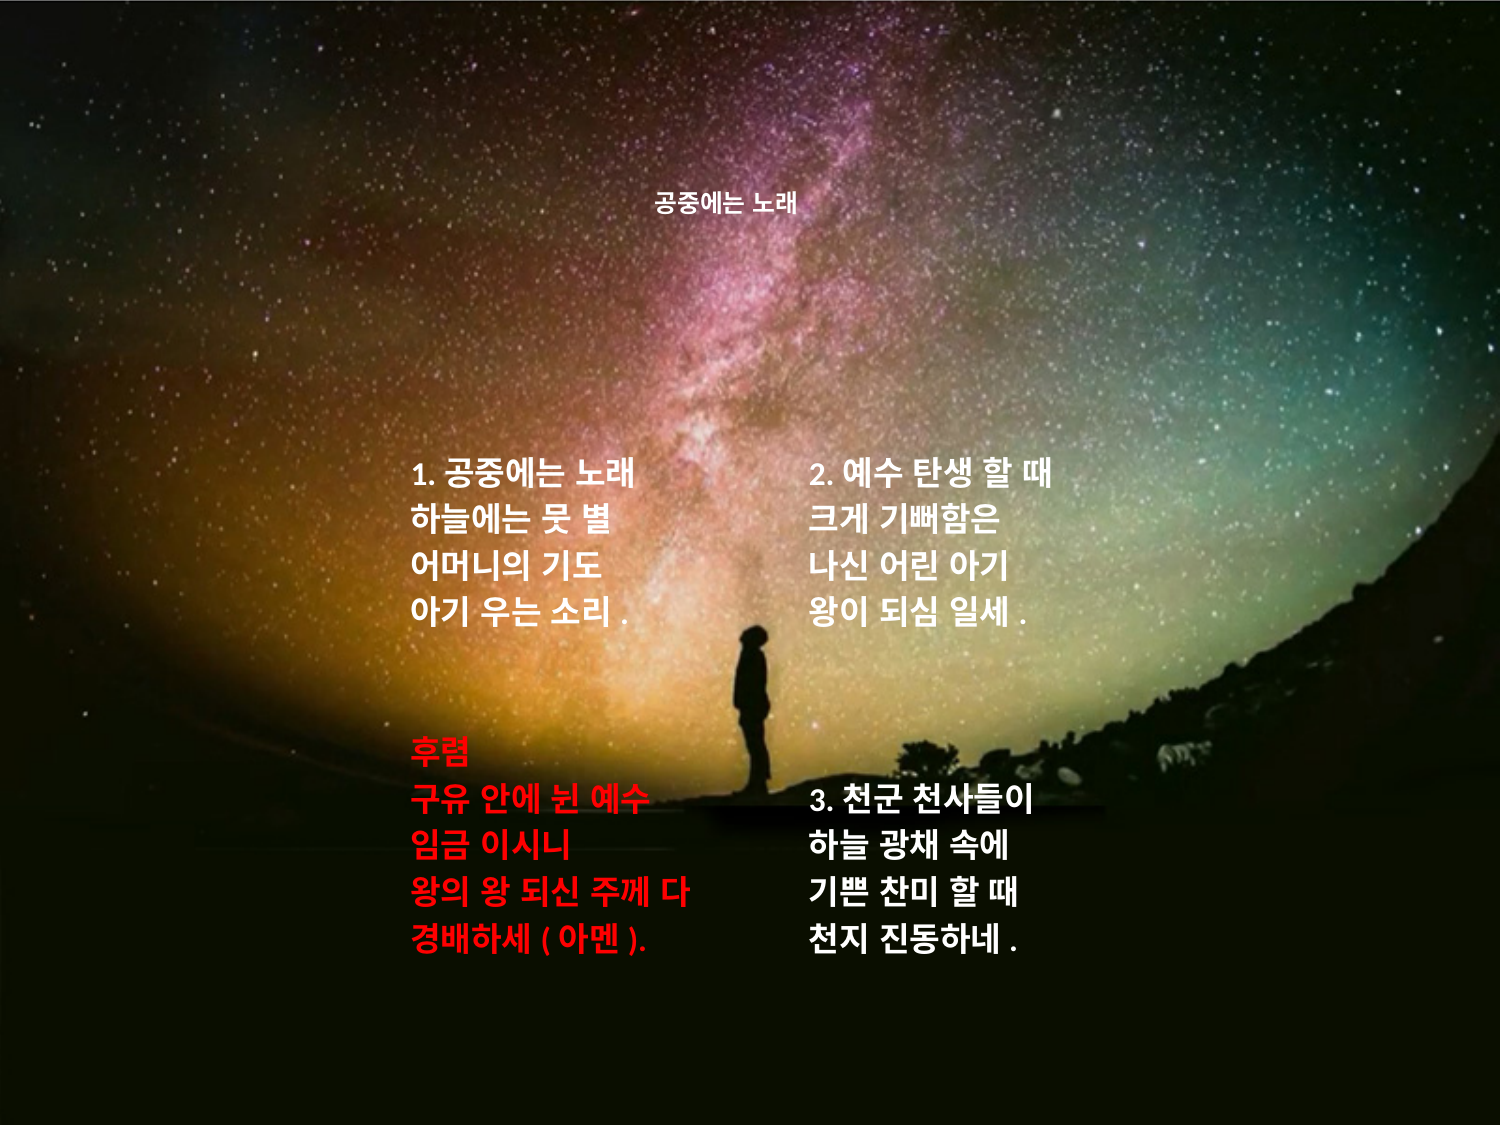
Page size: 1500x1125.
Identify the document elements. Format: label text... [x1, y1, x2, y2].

picture [0, 0, 1500, 1125]
subtitle 1.공중에는 노래 하늘에는 뭇 별 어머니의 기도 아기 우는 소리. 후렴 구유 안에 뉜 예수 임금 이시니 왕의 왕 되신 주께 다 경배하세(아멘). 2.예수 탄생 할 때 크게 기뻐함은 나신 어린 아기 왕이 되심 일세. 3.천군 천사들이 하늘 광채 속에 기쁜 찬미 할 때 천지 진동하네. [395, 444, 1223, 988]
title 공중에는 노래 [431, 149, 1022, 256]
